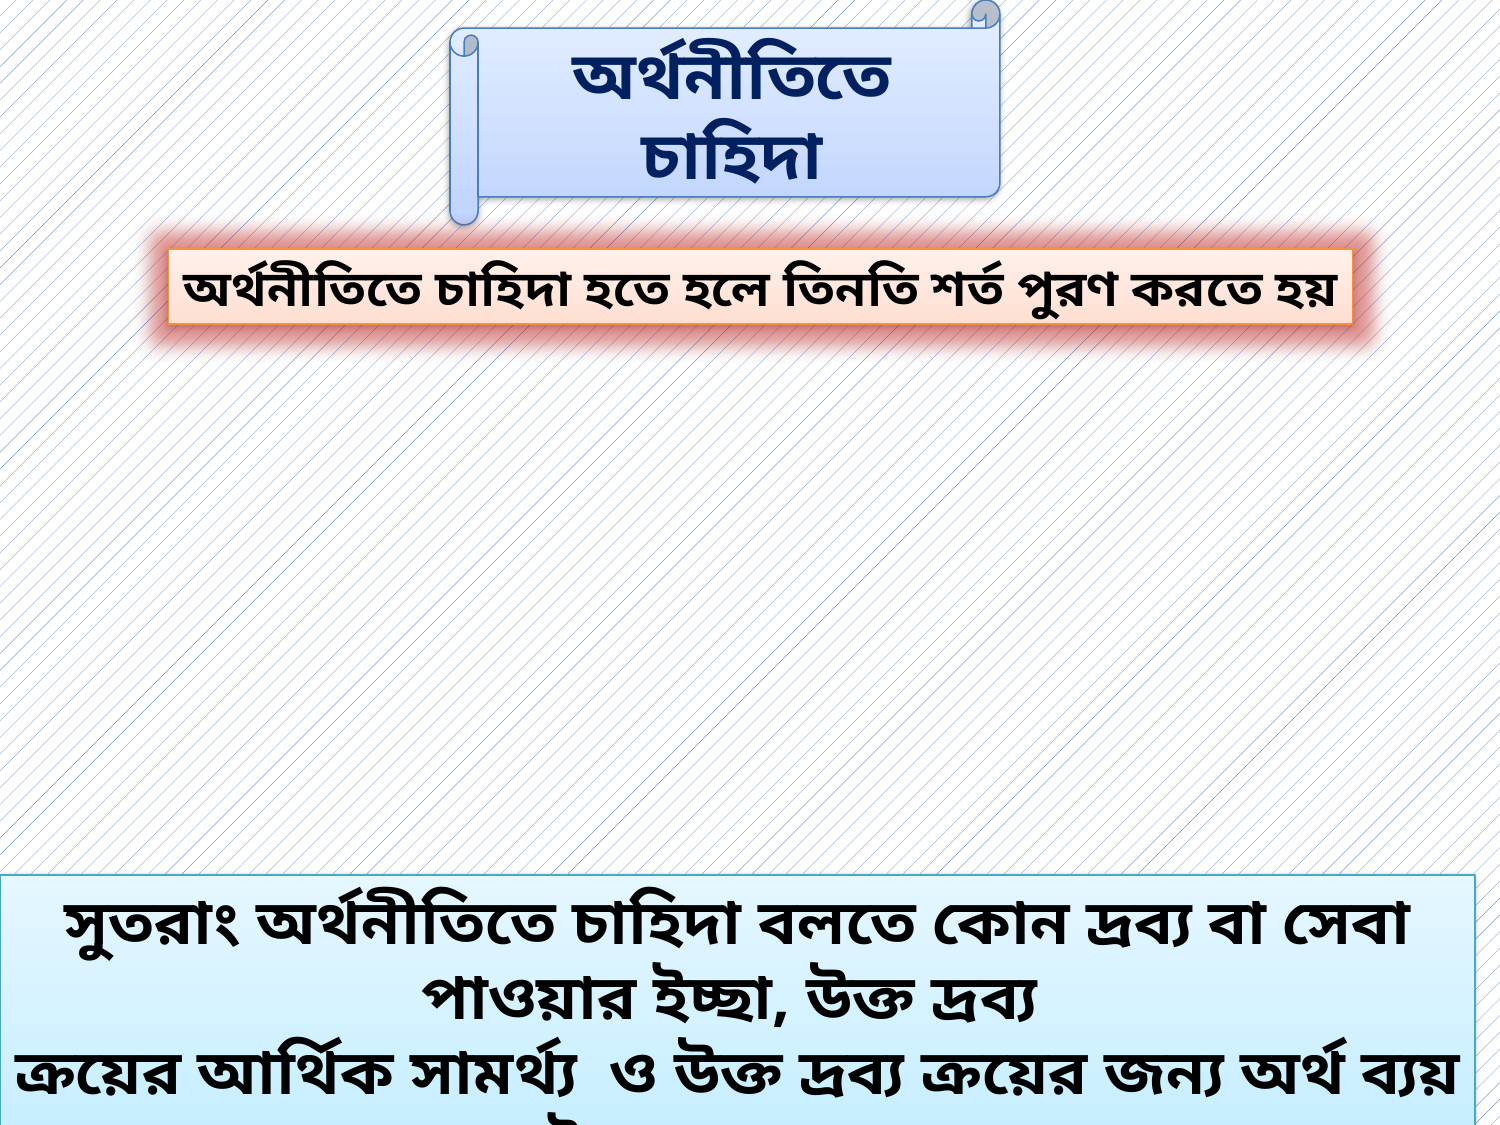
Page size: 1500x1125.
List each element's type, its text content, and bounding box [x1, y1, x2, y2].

text_box অর্থনীতিতে চাহিদা [449, 0, 1001, 218]
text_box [249, 312, 1251, 838]
text_box অর্থনীতিতে চাহিদা হতে হলে তিনতি শর্ত পুরণ করতে হয় [168, 248, 1353, 325]
text_box সুতরাং অর্থনীতিতে চাহিদা বলতে কোন দ্রব্য বা সেবা পাওয়ার ইচ্ছা, উক্ত দ্রব্য ক্রয়ের আর্থিক সামর্থ্য ও উক্ত দ্রব্য ক্রয়ের জন্য অর্থ ব্যয় করার ইচ্ছা থাকাকে বুঝায়। [0, 874, 1476, 1125]
